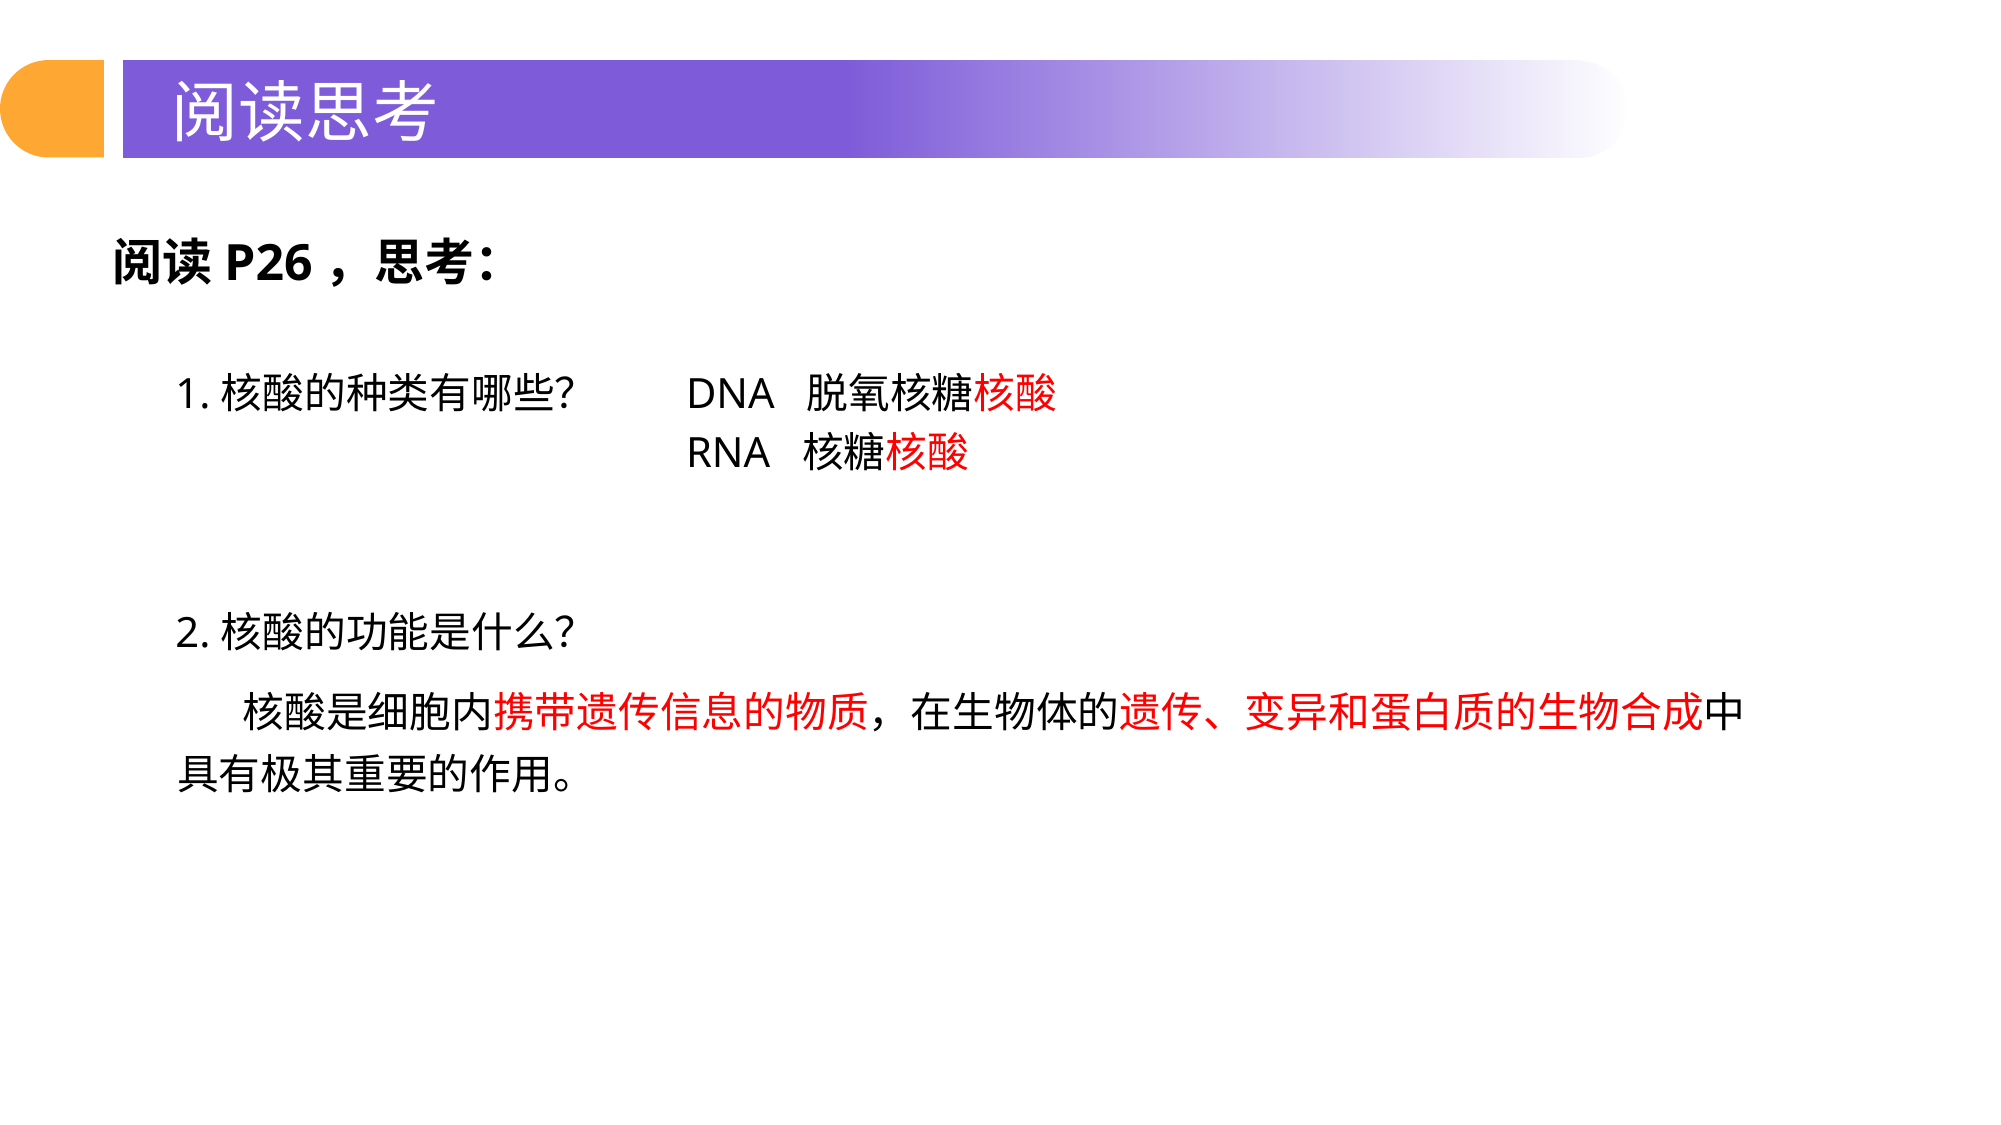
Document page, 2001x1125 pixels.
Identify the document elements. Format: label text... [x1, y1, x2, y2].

text_box DNA 脱氧核糖核酸 RNA 核糖核酸 [666, 357, 1596, 486]
text_box 核酸是细胞内携带遗传信息的物质，在生物体的遗传、变异和蛋白质的生物合成中 具有极其重要的作用。 [157, 663, 1780, 808]
text_box 2.核酸的功能是什么？ [155, 595, 1306, 666]
text_box 阅读思考 [171, 69, 440, 150]
text_box 阅读P26，思考： [92, 220, 1274, 301]
text_box 1.核酸的种类有哪些？ [155, 357, 666, 428]
